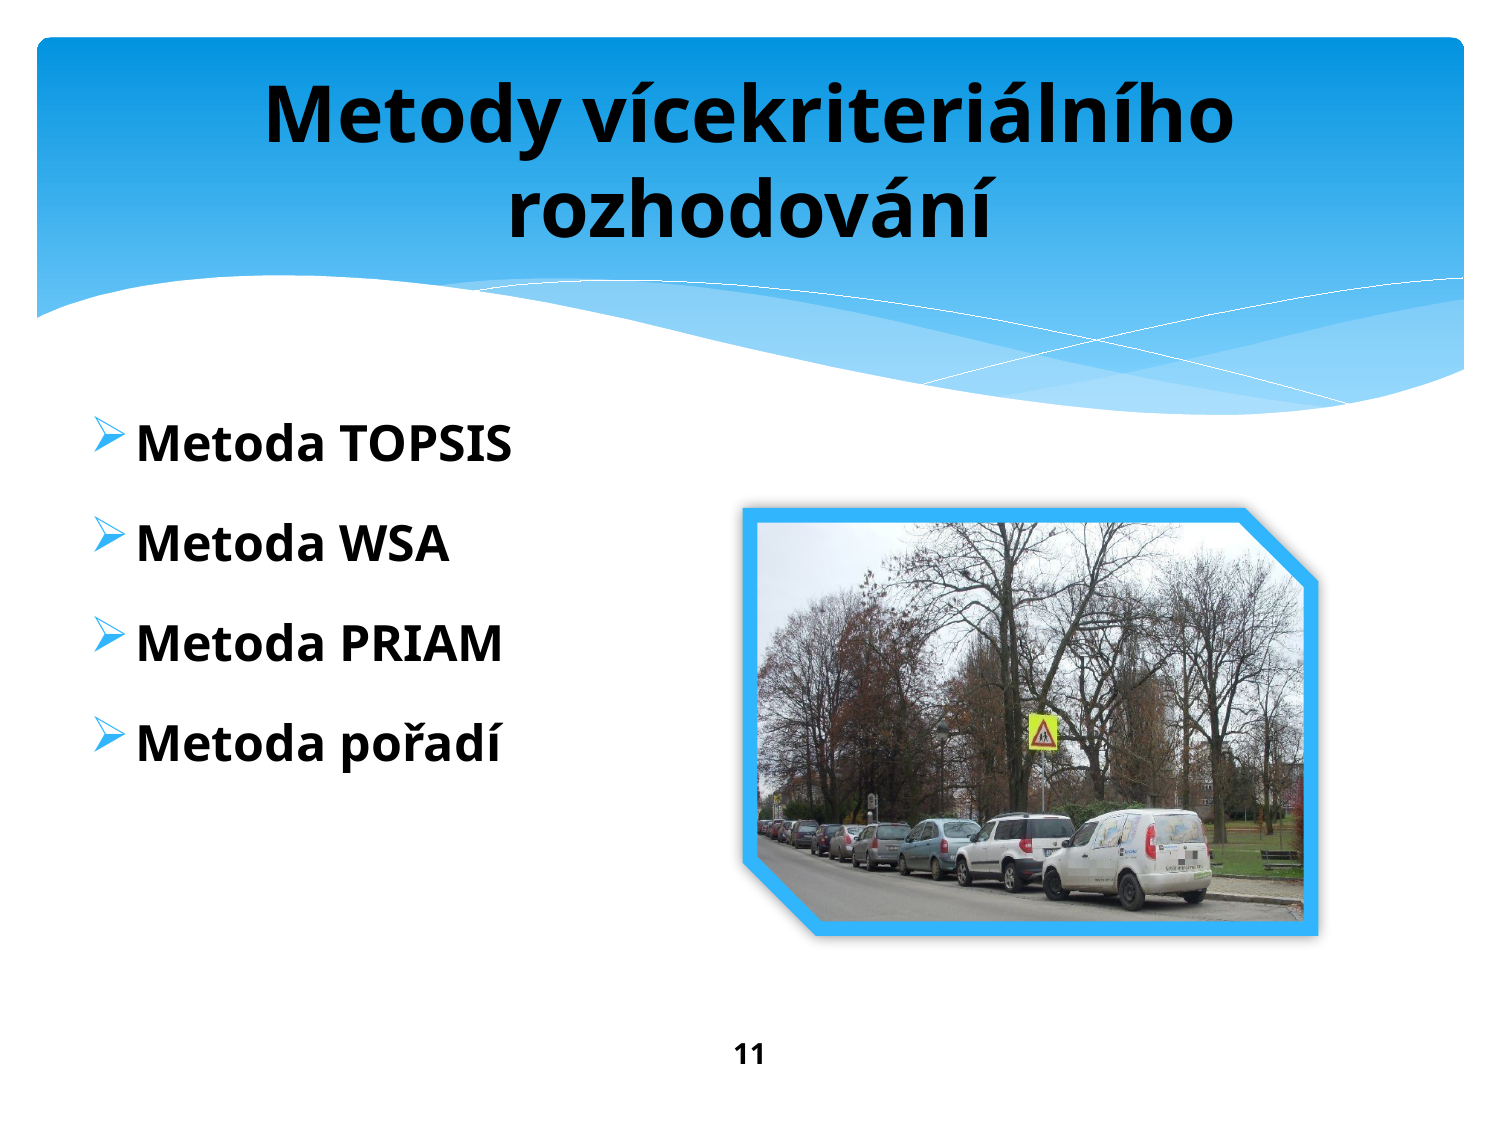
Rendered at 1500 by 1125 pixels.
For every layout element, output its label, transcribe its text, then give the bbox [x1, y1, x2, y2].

slide_number 11 [654, 1025, 846, 1086]
list Metoda TOPSIS Metoda WSA Metoda PRIAM Metoda pořadí [75, 373, 1425, 1005]
picture [749, 514, 1312, 929]
title Metody vícekriteriálního rozhodování [75, 55, 1425, 261]
